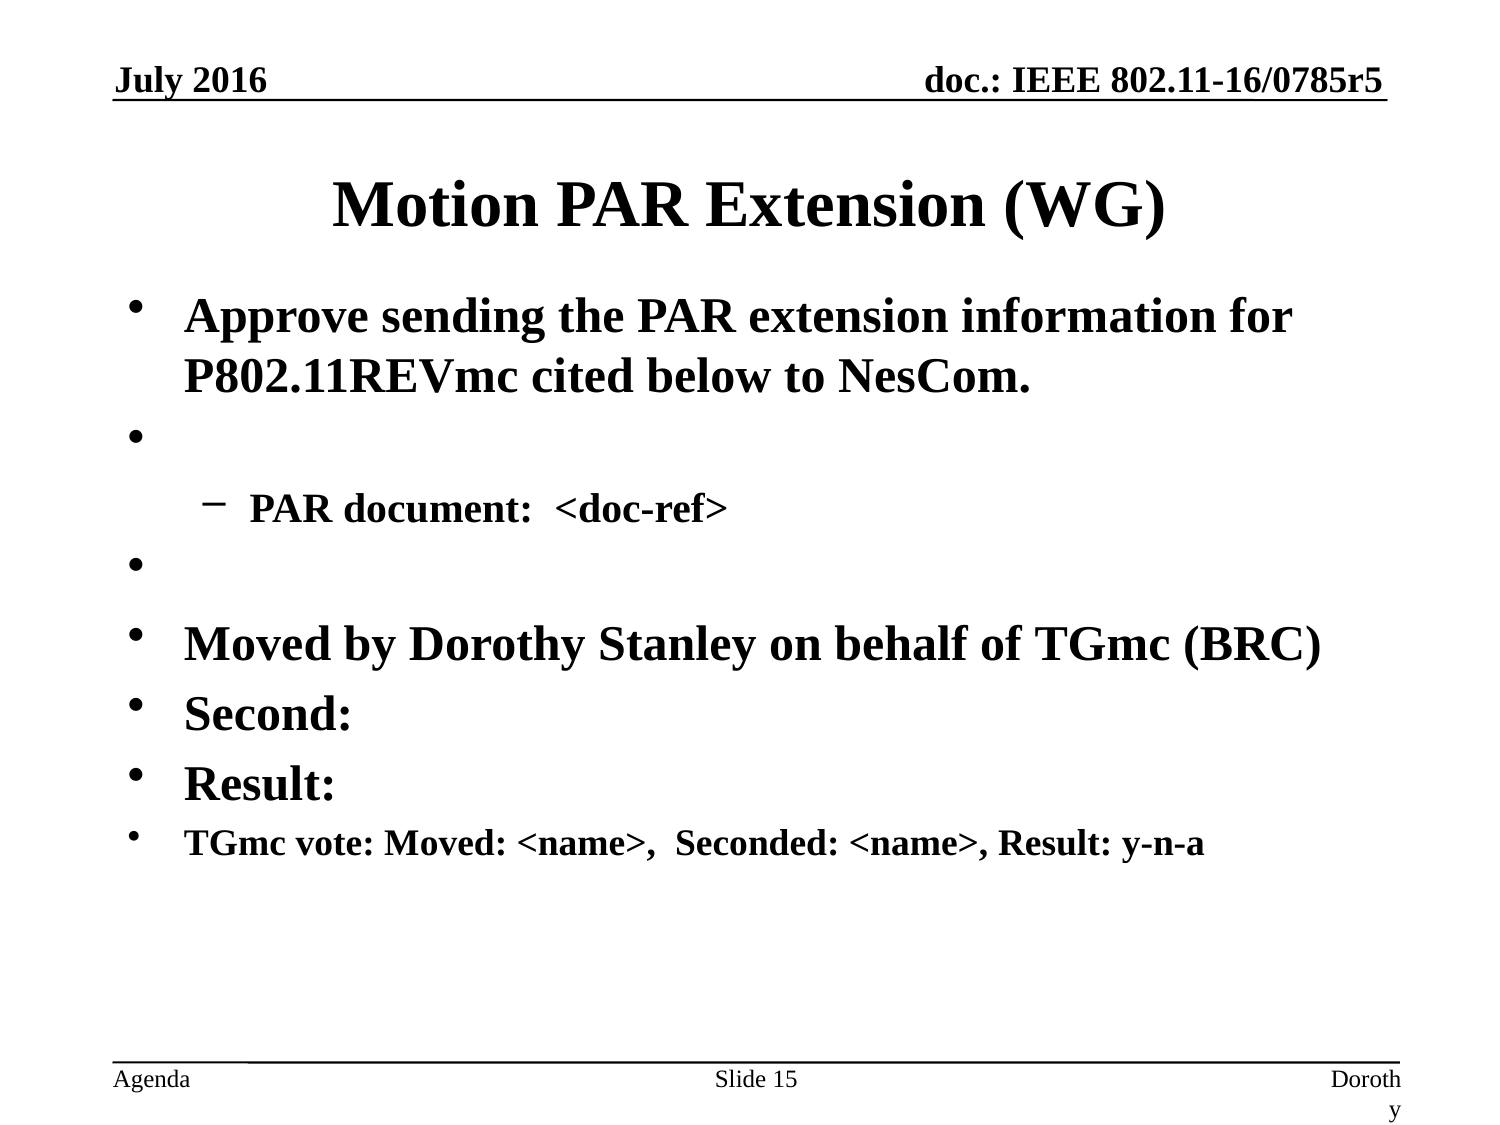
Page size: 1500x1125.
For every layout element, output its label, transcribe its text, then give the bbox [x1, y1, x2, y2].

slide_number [114, 54, 425, 100]
slide_number Slide 15 [712, 1088, 800, 1093]
title Motion PAR Extension (WG) [112, 112, 1388, 275]
list Approve sending the PAR extension information for P802.11REVmc cited below to NesCom. PAR document: <doc-ref> Moved by Dorothy Stanley on behalf of TGmc (BRC) Second: Result: TGmc vote: Moved: <name>, Seconded: <name>, Result: y-n-a [112, 275, 1388, 1088]
footer Dorothy Stanley, HP Enterprise [1325, 1062, 1402, 1093]
